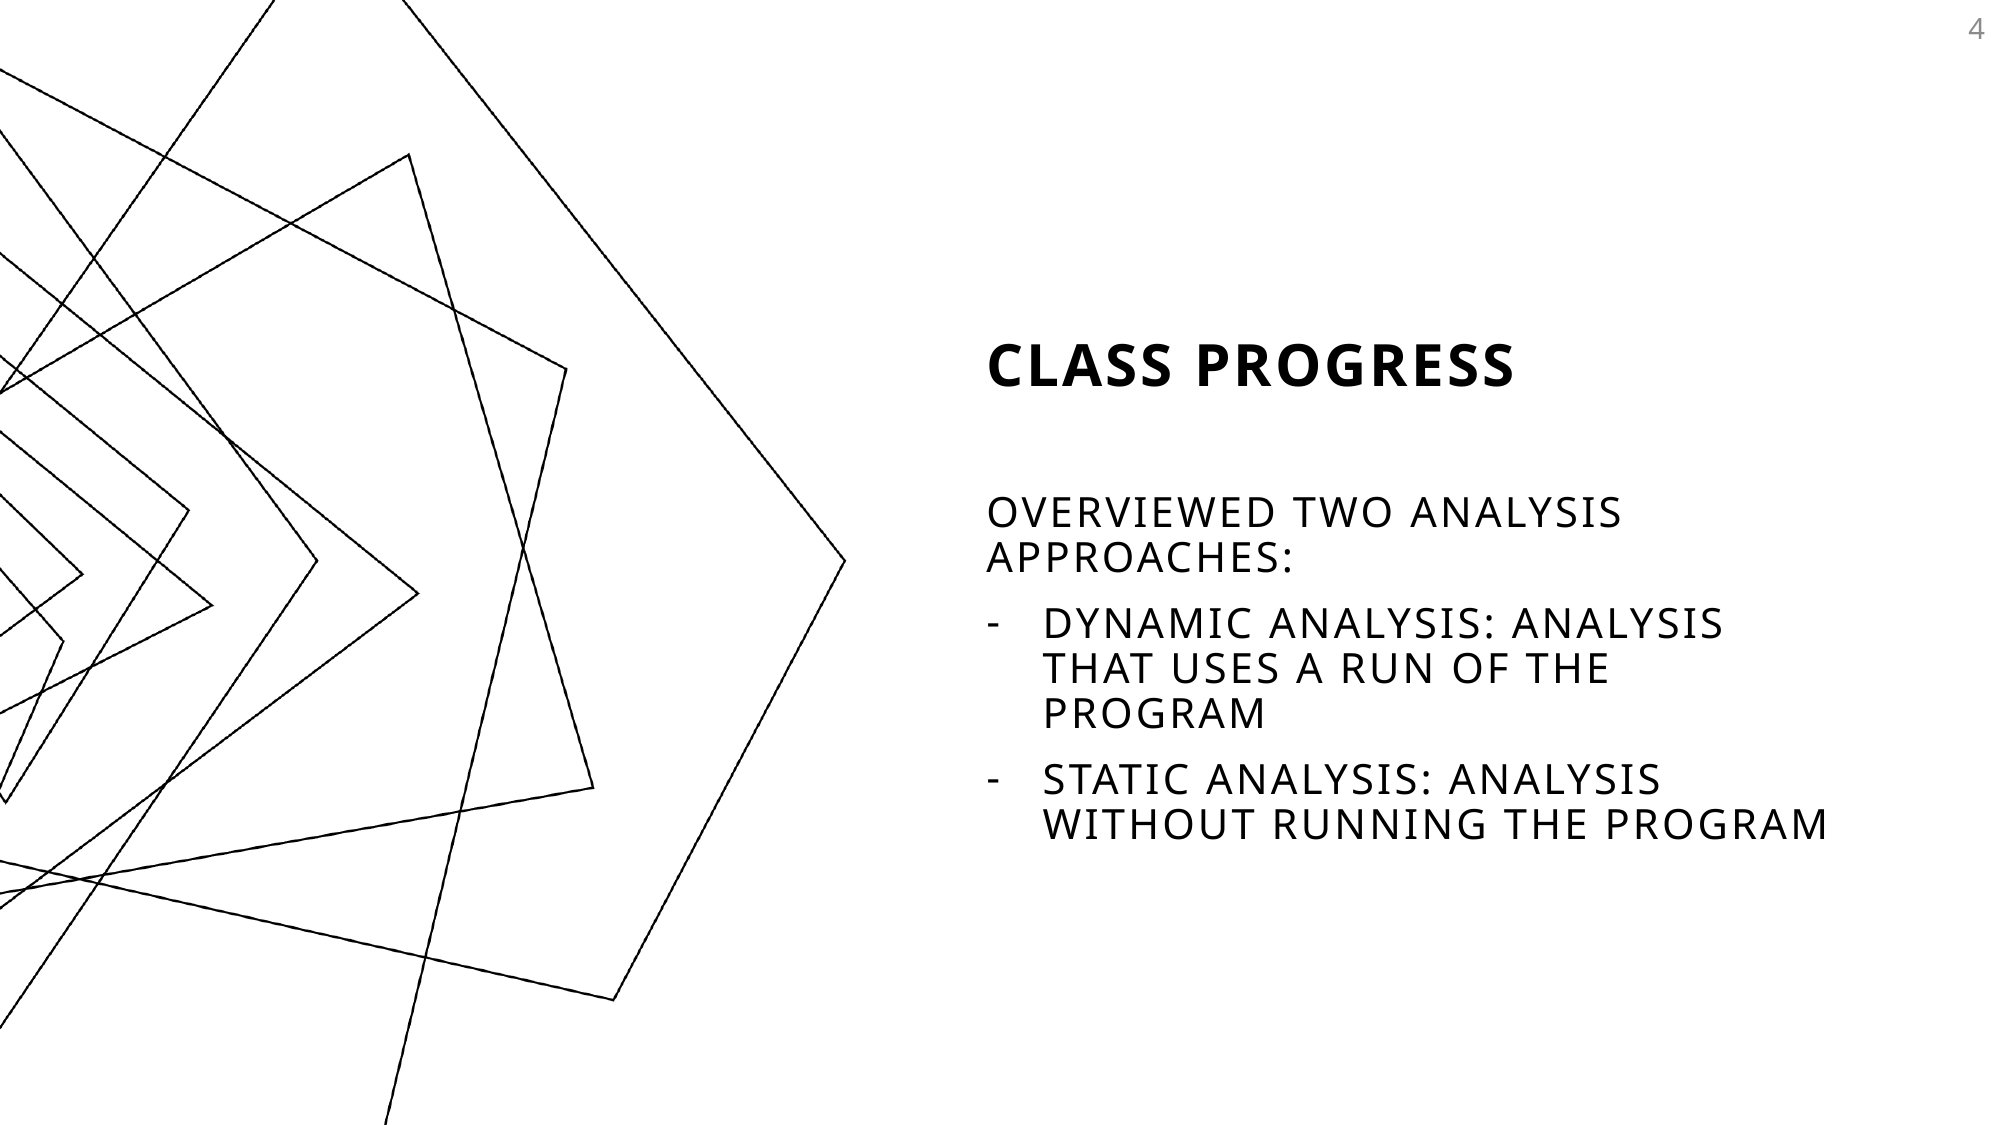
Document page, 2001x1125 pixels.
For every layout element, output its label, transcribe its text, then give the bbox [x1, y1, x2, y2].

picture [0, 0, 893, 1125]
list Overviewed two Analysis Approaches: Dynamic Analysis: Analysis that uses a run of the Program Static Analysis: Analysis without running the program [971, 483, 1863, 879]
title Class Progress [971, 329, 1863, 468]
slide_number 4 [1550, 0, 2000, 60]
